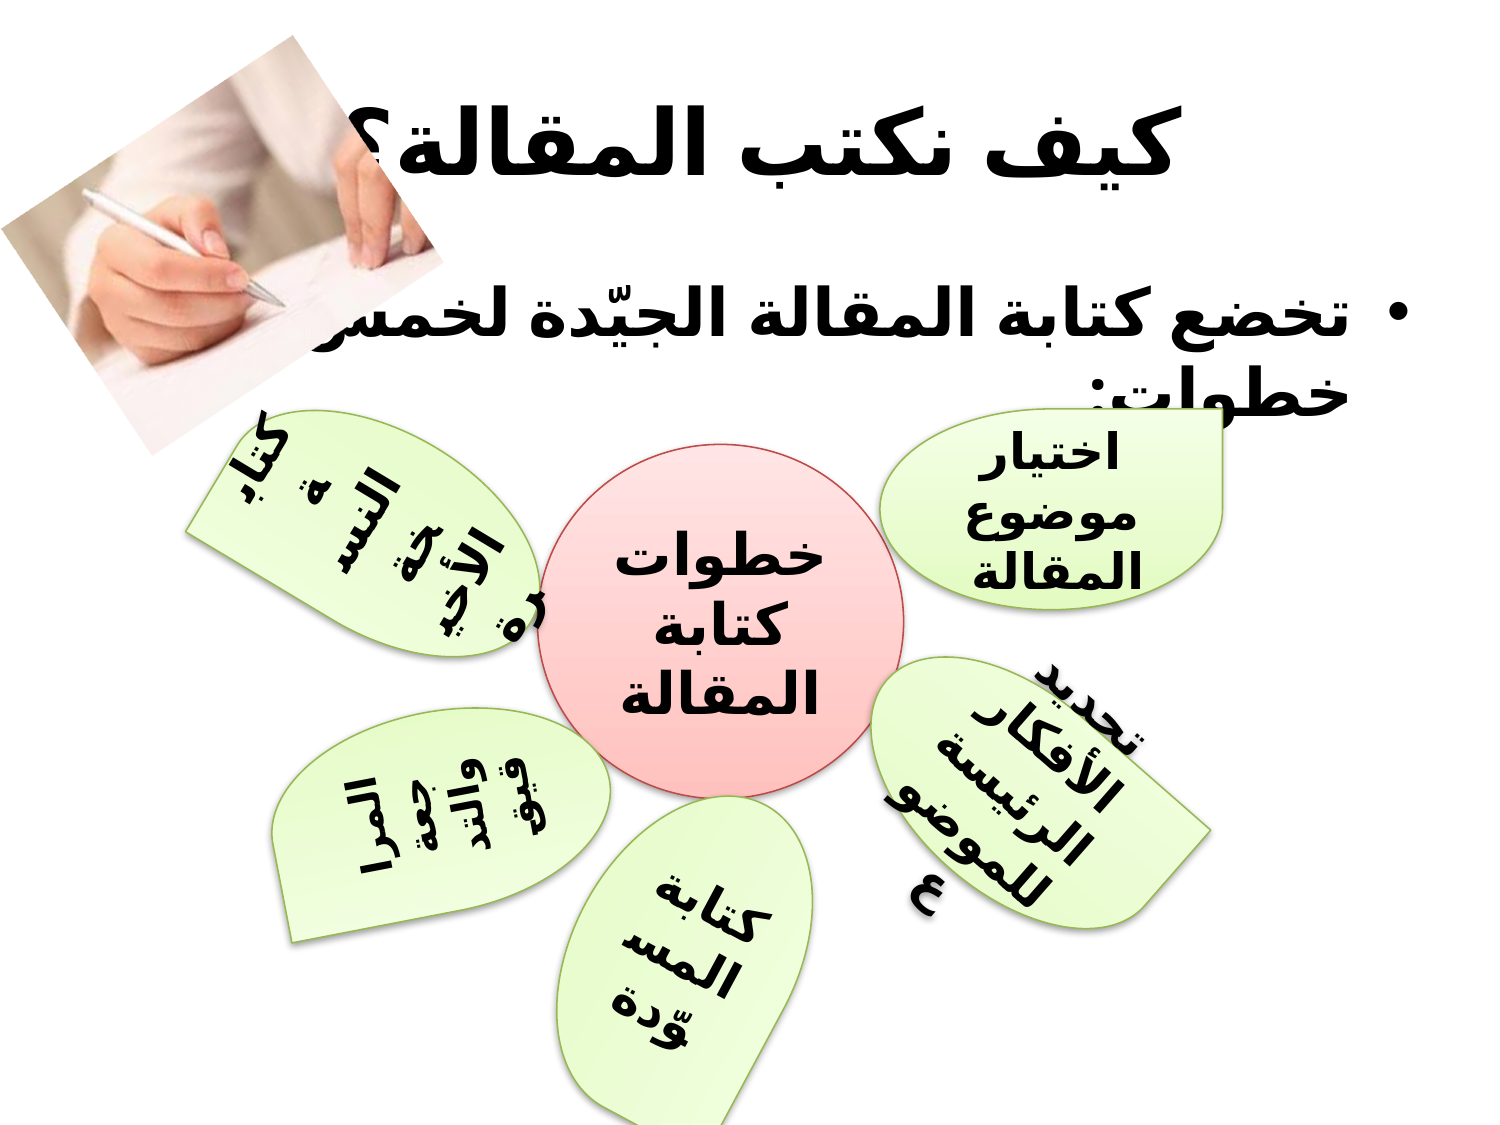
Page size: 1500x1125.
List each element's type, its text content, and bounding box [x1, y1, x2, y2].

text_box كتابة المسوّدة [555, 795, 814, 1125]
title كيف نكتب المقالة؟ [301, 45, 1425, 233]
picture [2, 36, 443, 455]
text_box تحديد الأفكار الرئيسة للموضوع [870, 656, 1212, 930]
text_box اختيار موضوع المقالة [879, 408, 1224, 611]
text_box المراجعة والتدقيق [271, 707, 612, 944]
title كيف نكتب المقالة؟ [75, 45, 276, 106]
text_box خطوات كتابة المقالة [536, 443, 905, 799]
text_box كتابة النسخة الأخيرة [184, 409, 541, 658]
list تخضع كتابة المقالة الجيّدة لخمس خطوات: [75, 262, 1425, 1005]
